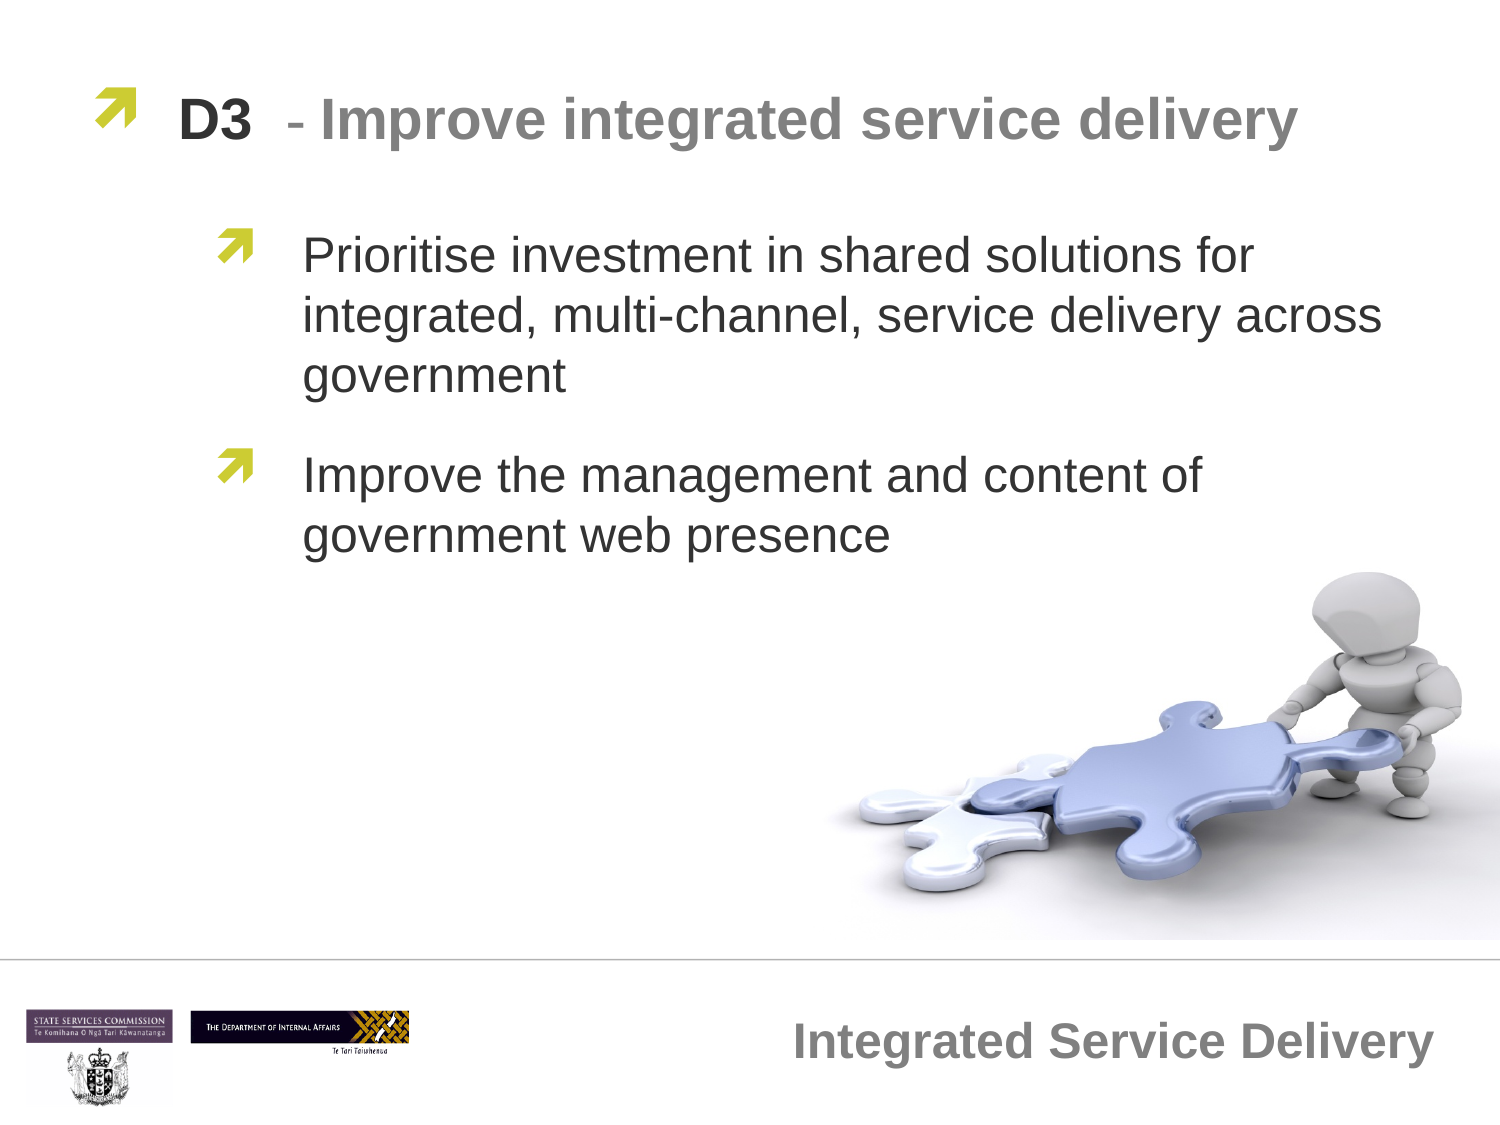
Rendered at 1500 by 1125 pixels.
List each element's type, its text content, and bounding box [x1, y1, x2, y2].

text_box D3 - Improve integrated service delivery [74, 73, 1425, 269]
picture [26, 1009, 173, 1107]
picture [812, 544, 1500, 941]
picture [183, 999, 274, 1056]
list Prioritise investment in shared solutions for integrated, multi-channel, service delivery across government Improve the management and content of government web presence [198, 269, 1410, 692]
title Integrated Service Delivery [274, 979, 1451, 1099]
